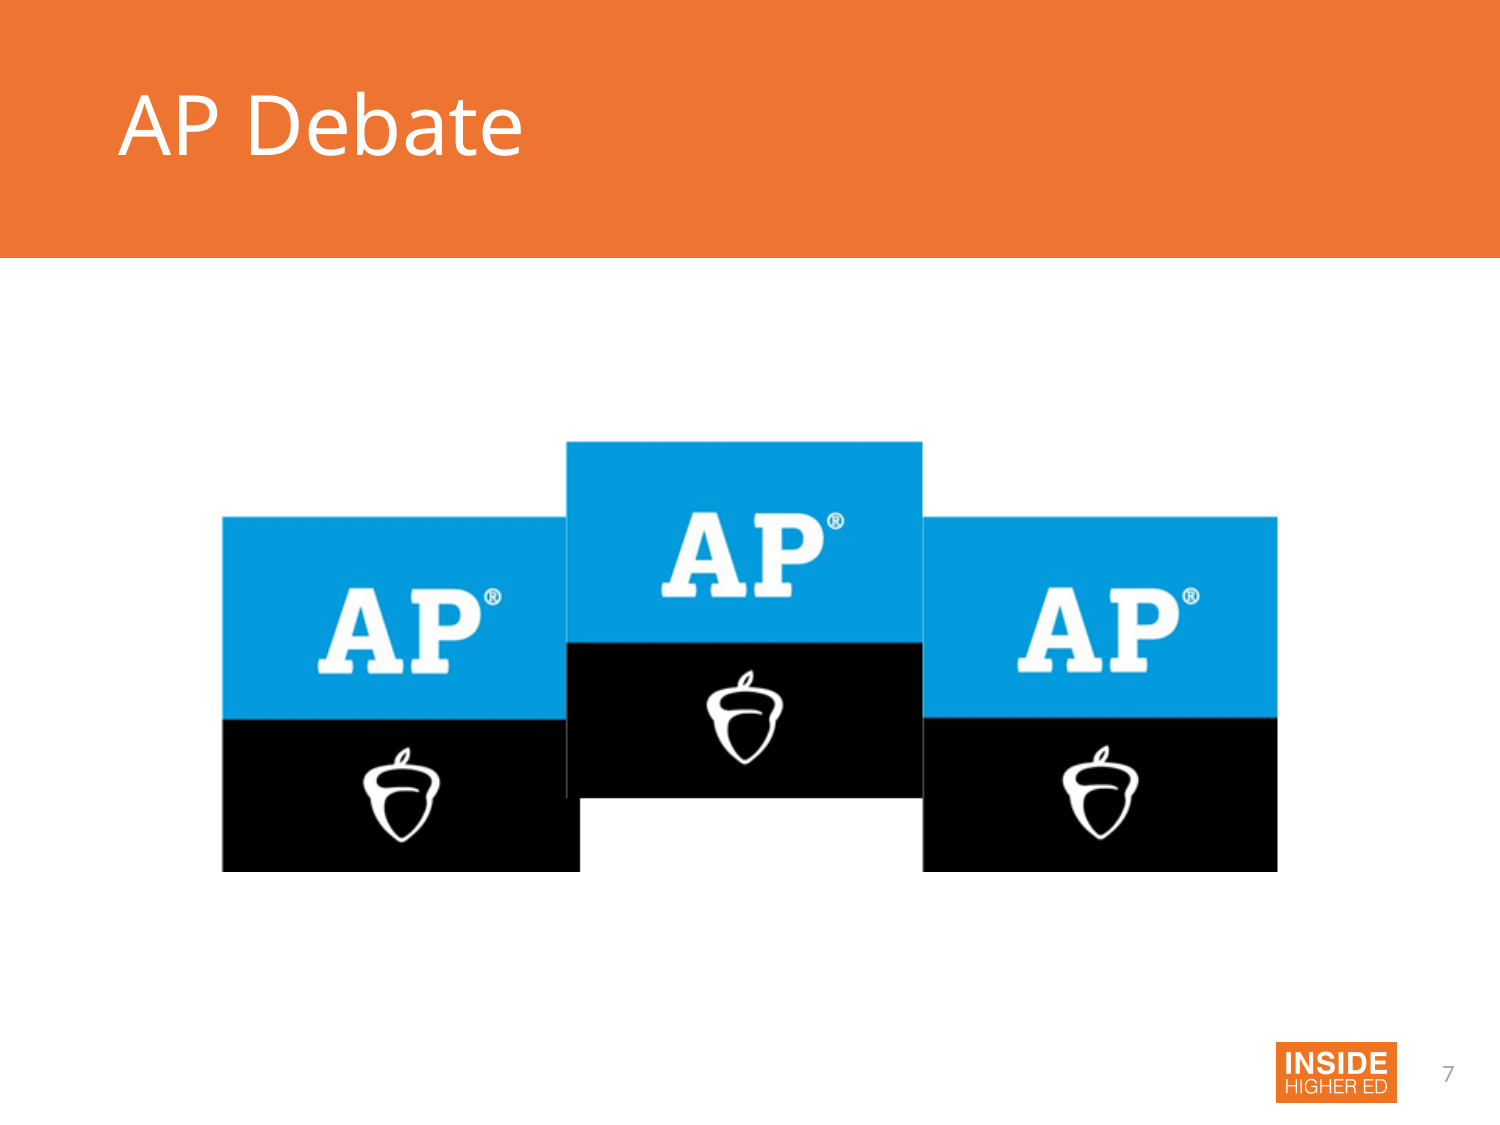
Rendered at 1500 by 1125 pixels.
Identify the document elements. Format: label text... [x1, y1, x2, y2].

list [216, 440, 1284, 872]
title AP Debate [103, 0, 1397, 256]
picture [1276, 1042, 1397, 1103]
